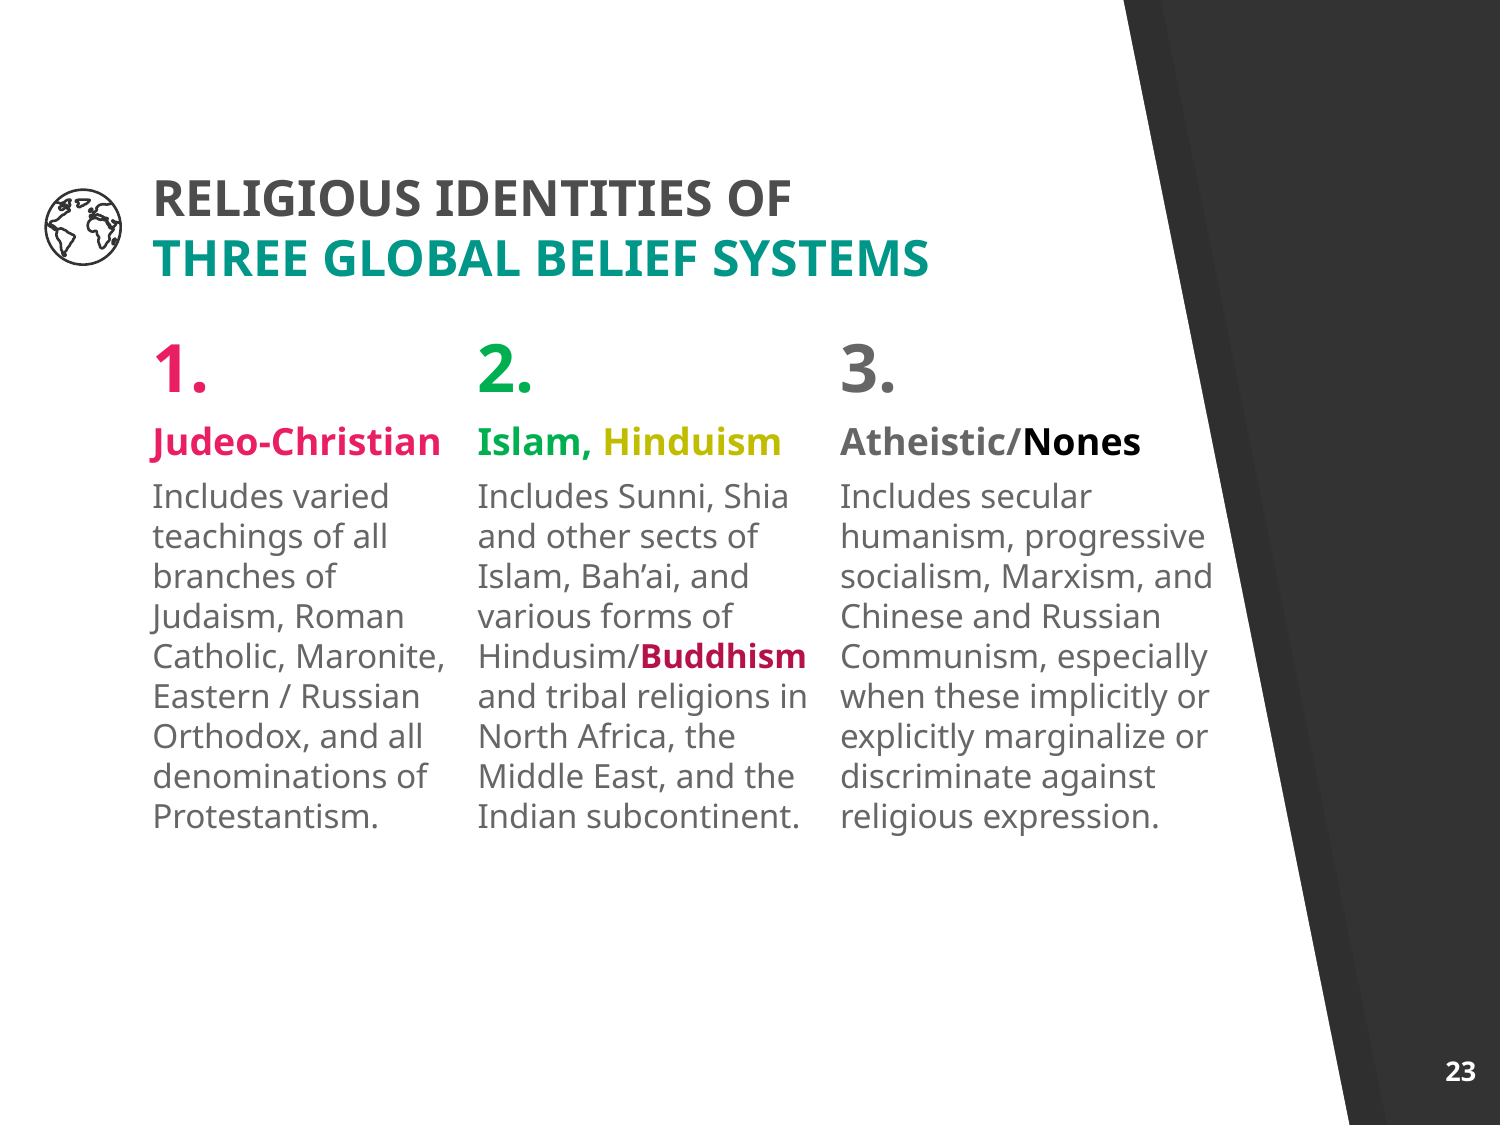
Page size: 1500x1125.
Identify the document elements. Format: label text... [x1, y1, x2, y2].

slide_number 23 [1401, 1038, 1492, 1125]
list 1. Judeo-Christian Includes varied teachings of all branches of Judaism, Roman Catholic, Maronite, Eastern / Russian Orthodox, and all denominations of Protestantism. [137, 310, 462, 936]
list 2. Islam, Hinduism Includes Sunni, Shia and other sects of Islam, Bah’ai, and various forms of Hindusim/Buddhismand tribal religions in North Africa, the Middle East, and the Indian subcontinent. [462, 310, 825, 936]
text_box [45, 189, 121, 265]
list 3. Atheistic/Nones Includes secular humanism, progressive socialism, Marxism, and Chinese and Russian Communism, especially when these implicitly or explicitly marginalize or discriminate against religious expression. [825, 310, 1250, 961]
title RELIGIOUS IDENTITIES OF THREE GLOBAL BELIEF SYSTEMS [137, 212, 1100, 302]
